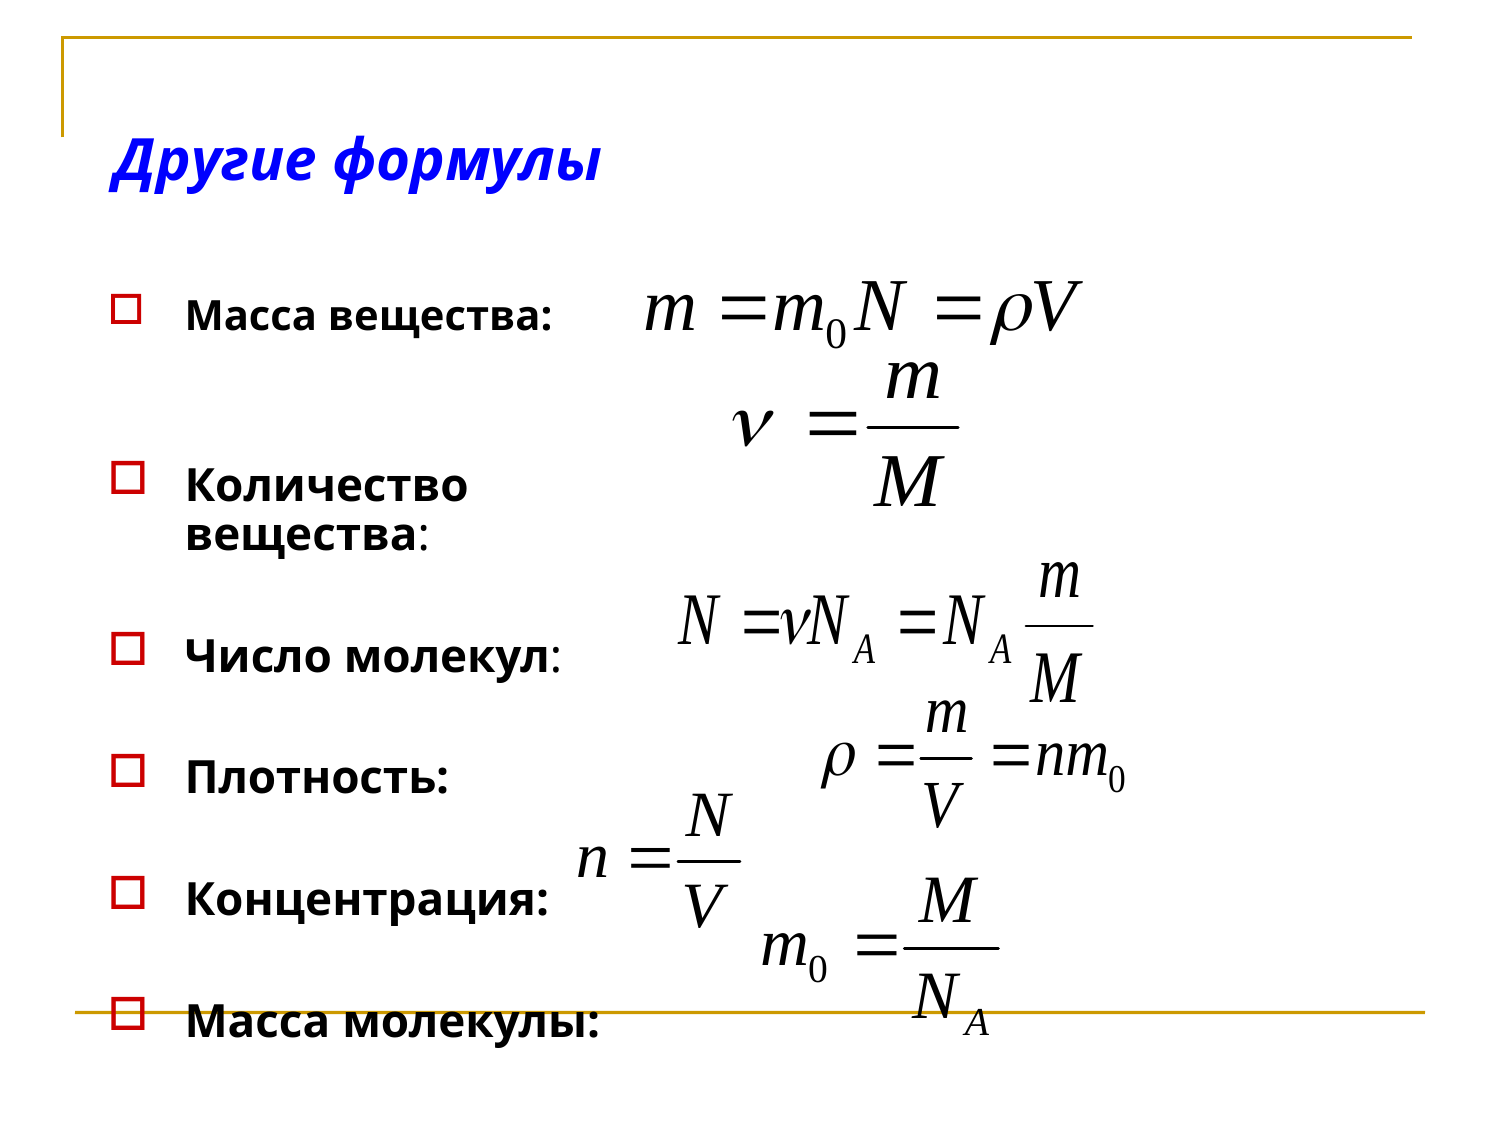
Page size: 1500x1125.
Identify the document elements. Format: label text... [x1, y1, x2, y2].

text_box Другие формулы [100, 1, 1413, 200]
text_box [749, 857, 1011, 1051]
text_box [725, 376, 975, 523]
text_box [808, 668, 1138, 843]
text_box Масса вещества: Количество вещества: Число молекул: Плотность: Концентрация: Масса молекулы: [92, 287, 737, 1125]
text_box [666, 526, 1105, 719]
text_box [631, 255, 1100, 368]
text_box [565, 774, 755, 943]
